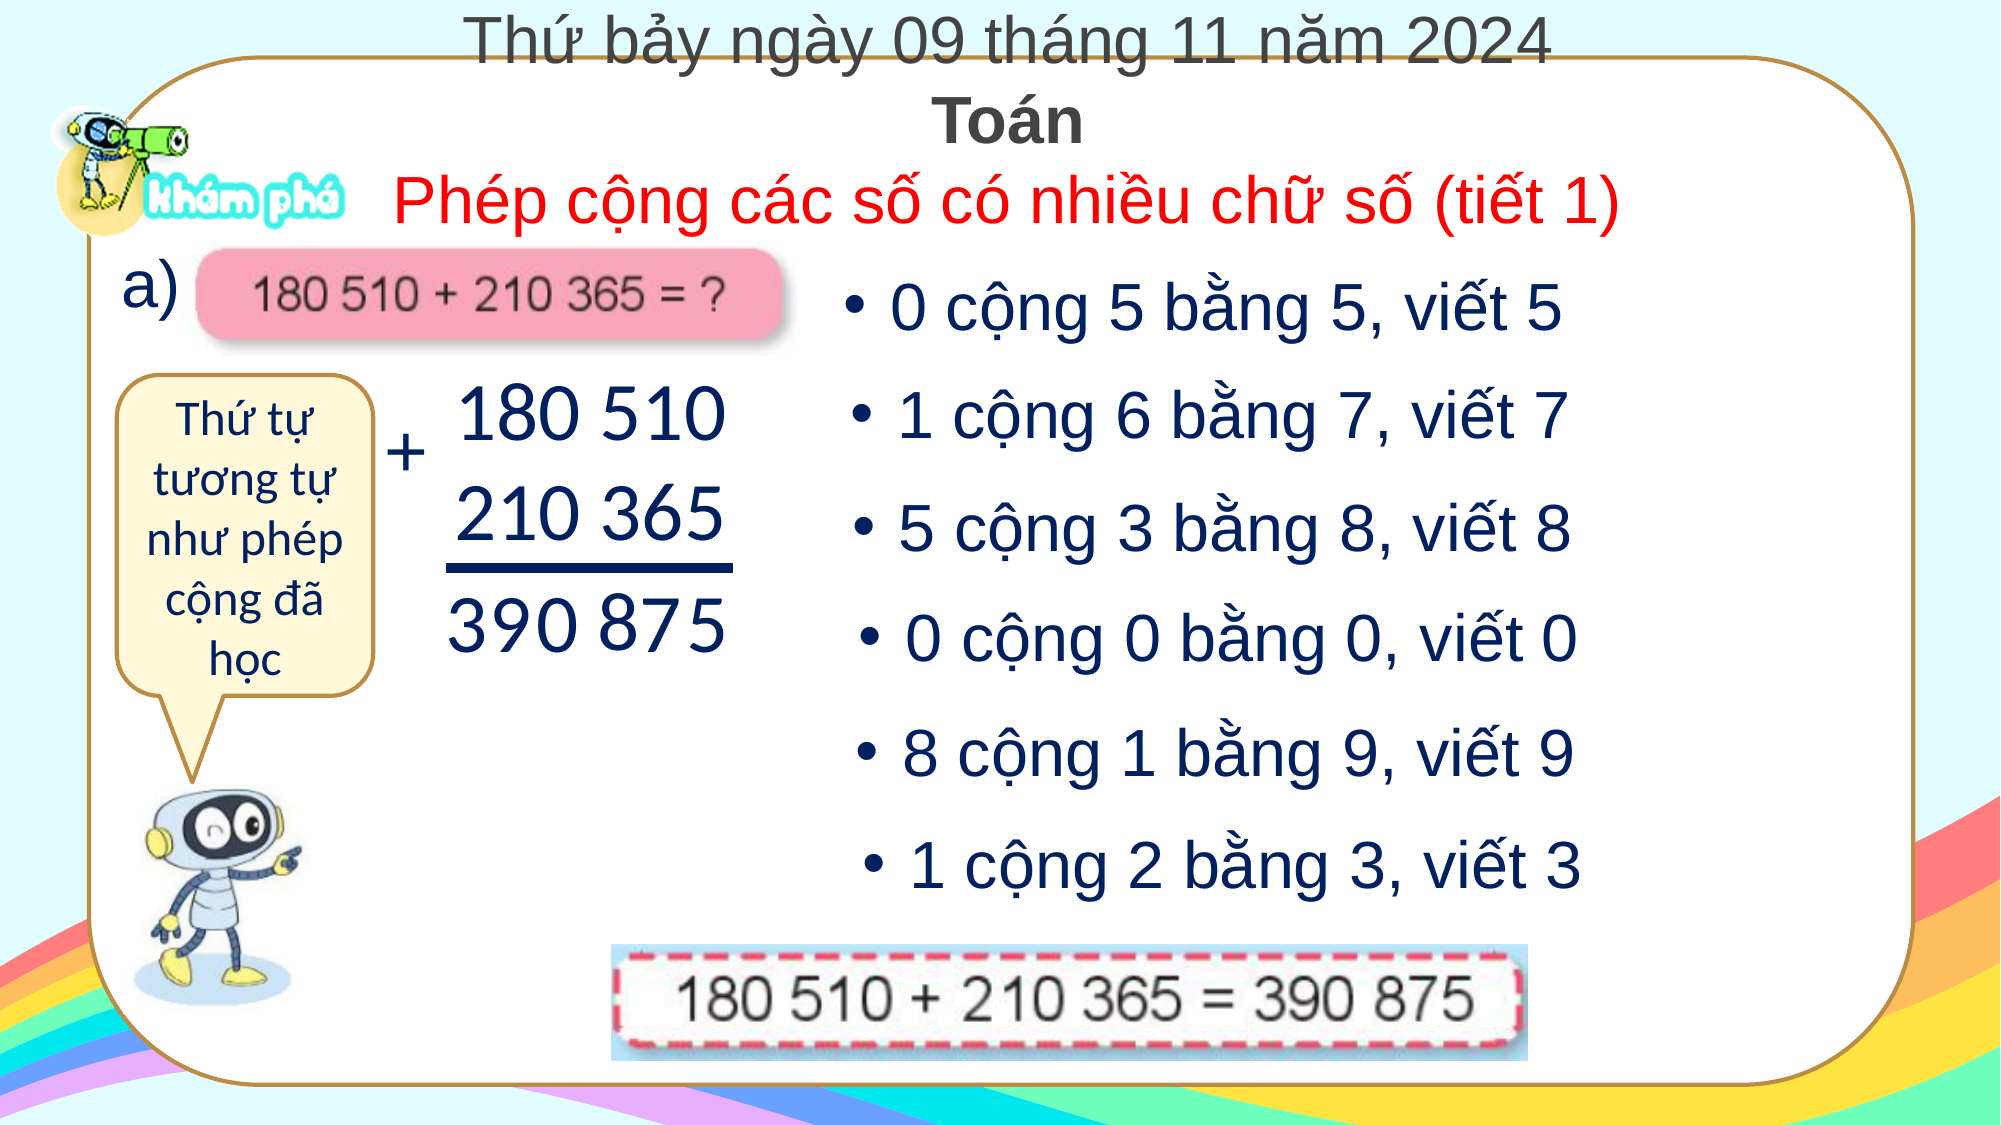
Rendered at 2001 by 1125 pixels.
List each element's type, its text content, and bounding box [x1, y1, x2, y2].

text_box 1 cộng 6 bằng 7, viết 7 [940, 364, 1771, 460]
text_box 0 cộng 0 bằng 0, viết 0 [844, 587, 1780, 683]
text_box 9 [497, 576, 541, 677]
text_box Thứ bảy ngày 09 tháng 11 năm 2024 Toán Phép cộng các số có nhiều chữ số (tiết 1) [352, 0, 1664, 244]
text_box 7 [624, 576, 686, 677]
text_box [369, 349, 936, 569]
picture [611, 943, 1529, 1061]
text_box 0 [541, 576, 588, 677]
text_box [123, 55, 1916, 1087]
text_box 3 [430, 576, 497, 677]
text_box 1 cộng 2 bằng 3, viết 3 [847, 814, 1783, 910]
text_box 8 [588, 576, 644, 675]
text_box Thứ tự tương tự như phép cộng đã học [114, 372, 376, 783]
text_box a) [106, 257, 174, 328]
text_box 8 cộng 1 bằng 9, viết 9 [840, 702, 1776, 798]
text_box 0 cộng 5 bằng 5, viết 5 [828, 256, 1764, 352]
text_box [86, 257, 364, 1012]
picture [28, 92, 798, 362]
text_box 5 cộng 3 bằng 8, viết 8 [938, 477, 1773, 573]
text_box 5 [686, 576, 733, 677]
picture [122, 784, 311, 1014]
